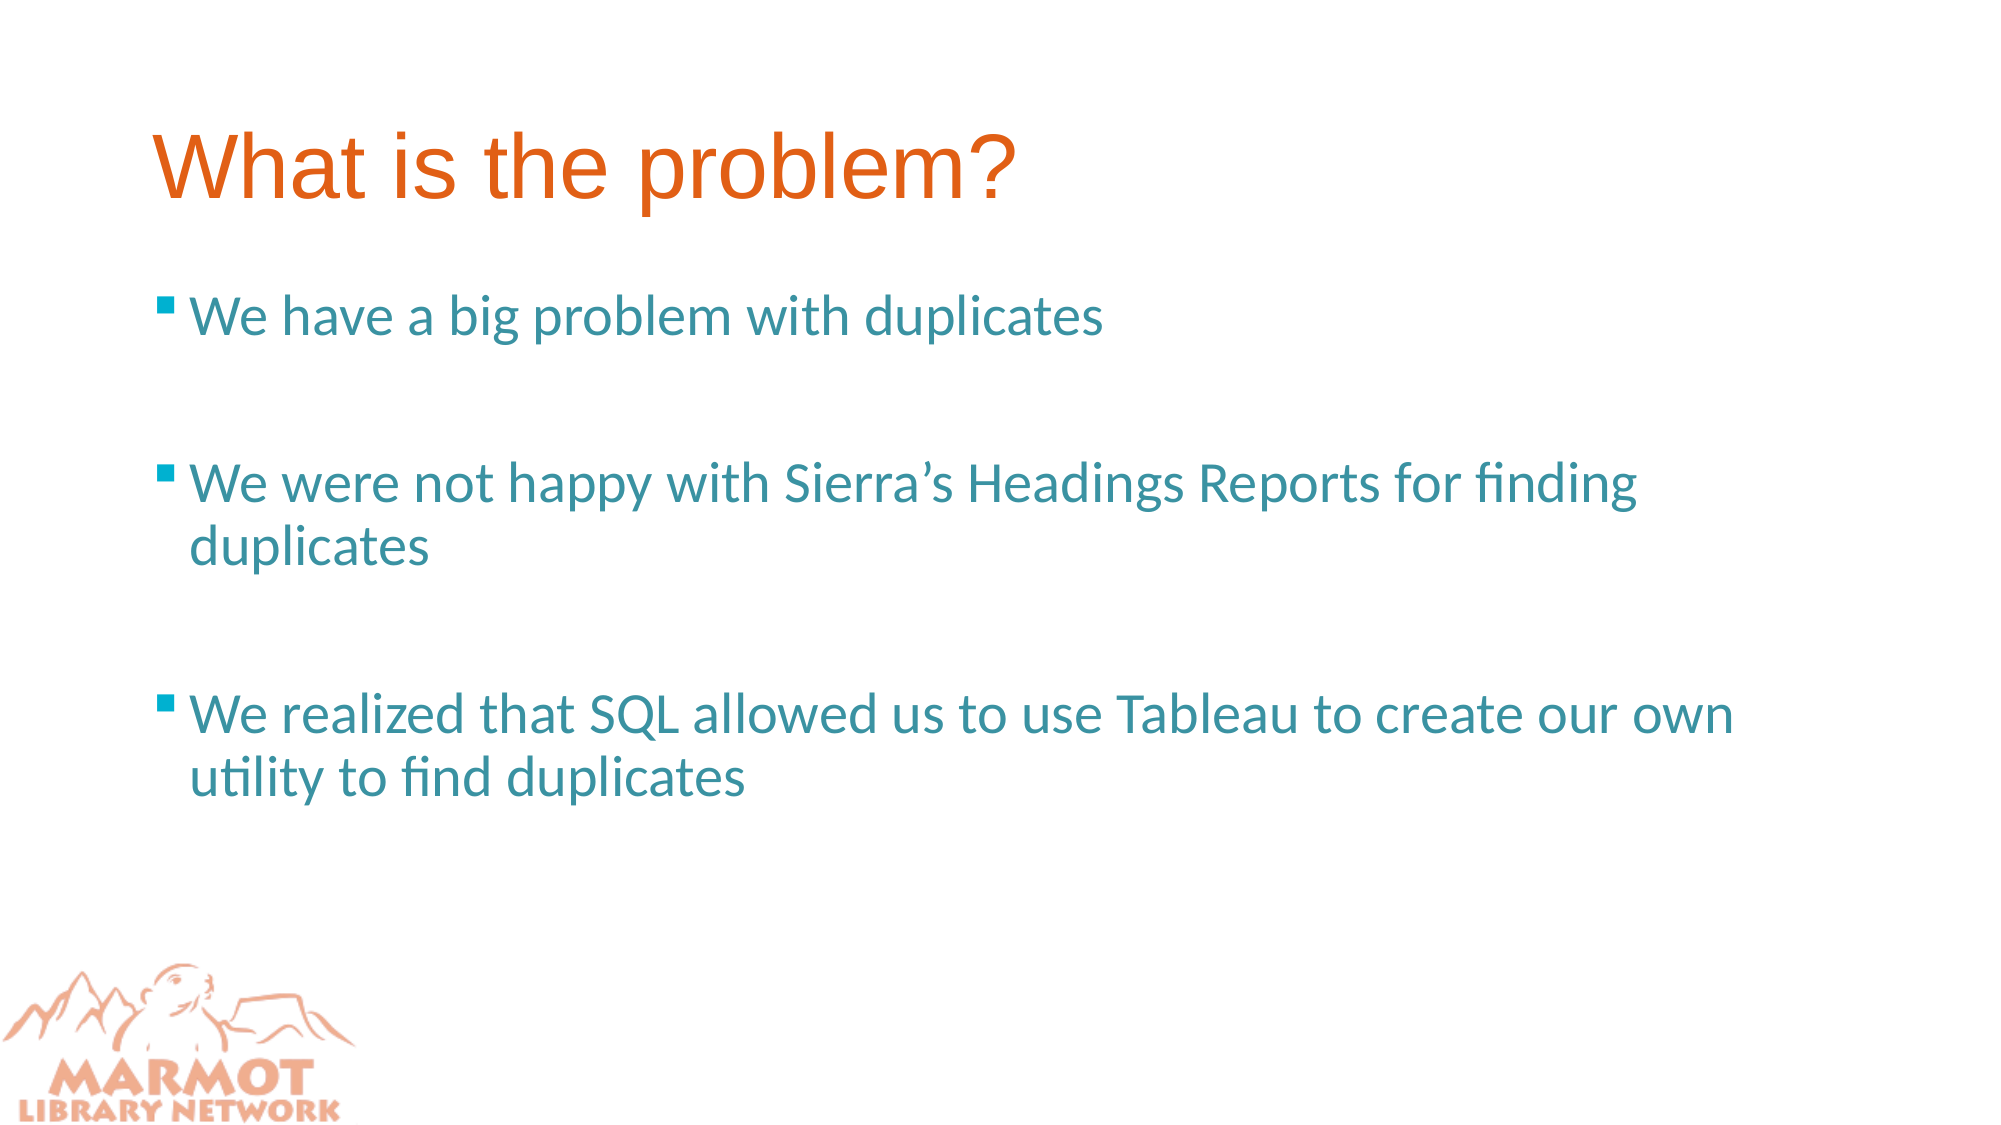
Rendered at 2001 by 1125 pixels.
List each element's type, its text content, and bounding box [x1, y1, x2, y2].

title What is the problem? [137, 59, 1863, 277]
list We have a big problem with duplicates We were not happy with Sierra’s Headings Reports for finding duplicates We realized that SQL allowed us to use Tableau to create our own utility to find duplicates [137, 277, 1863, 1075]
